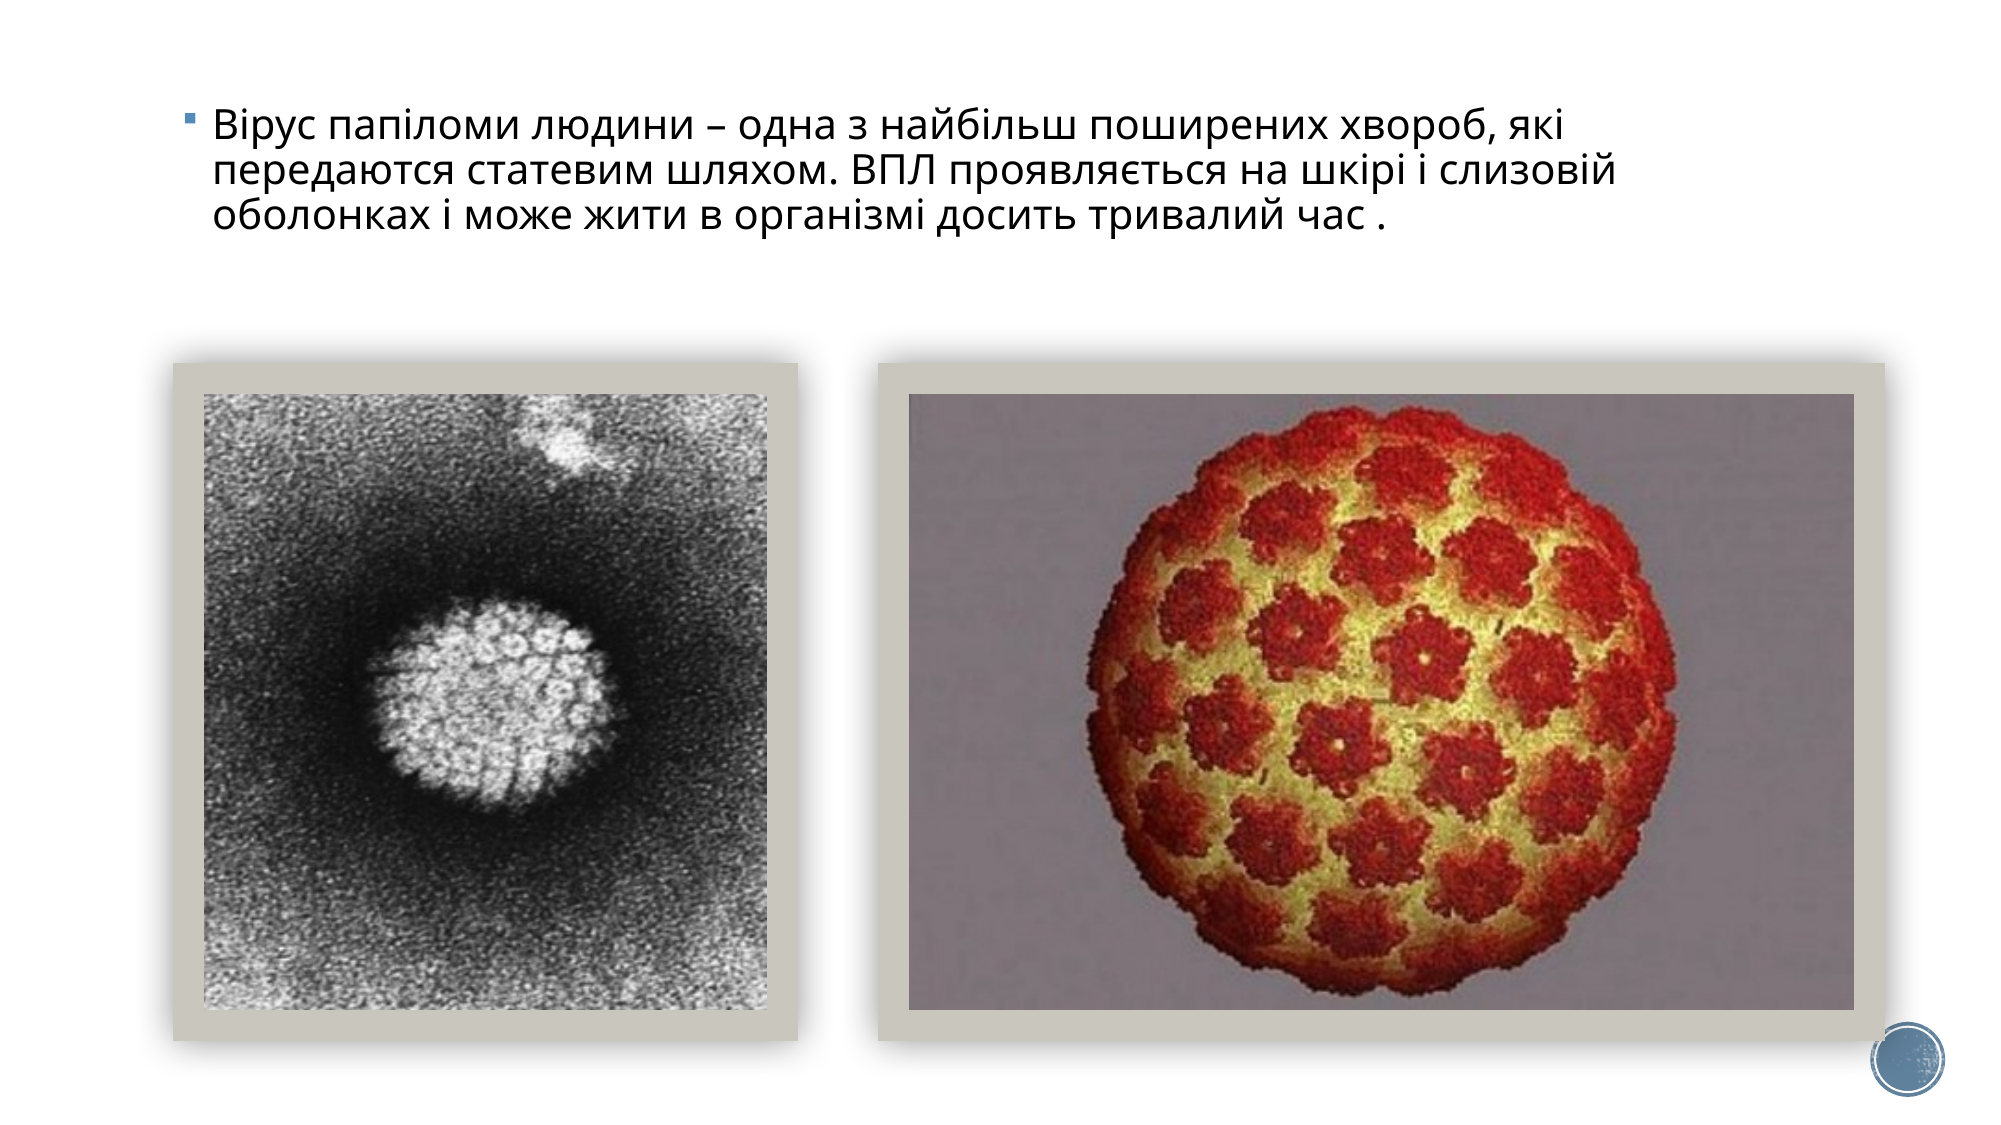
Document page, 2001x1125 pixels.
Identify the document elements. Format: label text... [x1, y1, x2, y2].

picture [909, 394, 1854, 1010]
picture [204, 394, 767, 1010]
list Вірус папіломи людини – одна з найбільш поширених хвороб, які передаются статевим шляхом. ВПЛ проявляється на шкірі і слизовій оболонках і може жити в організмі досить тривалий час . [167, 95, 1818, 761]
